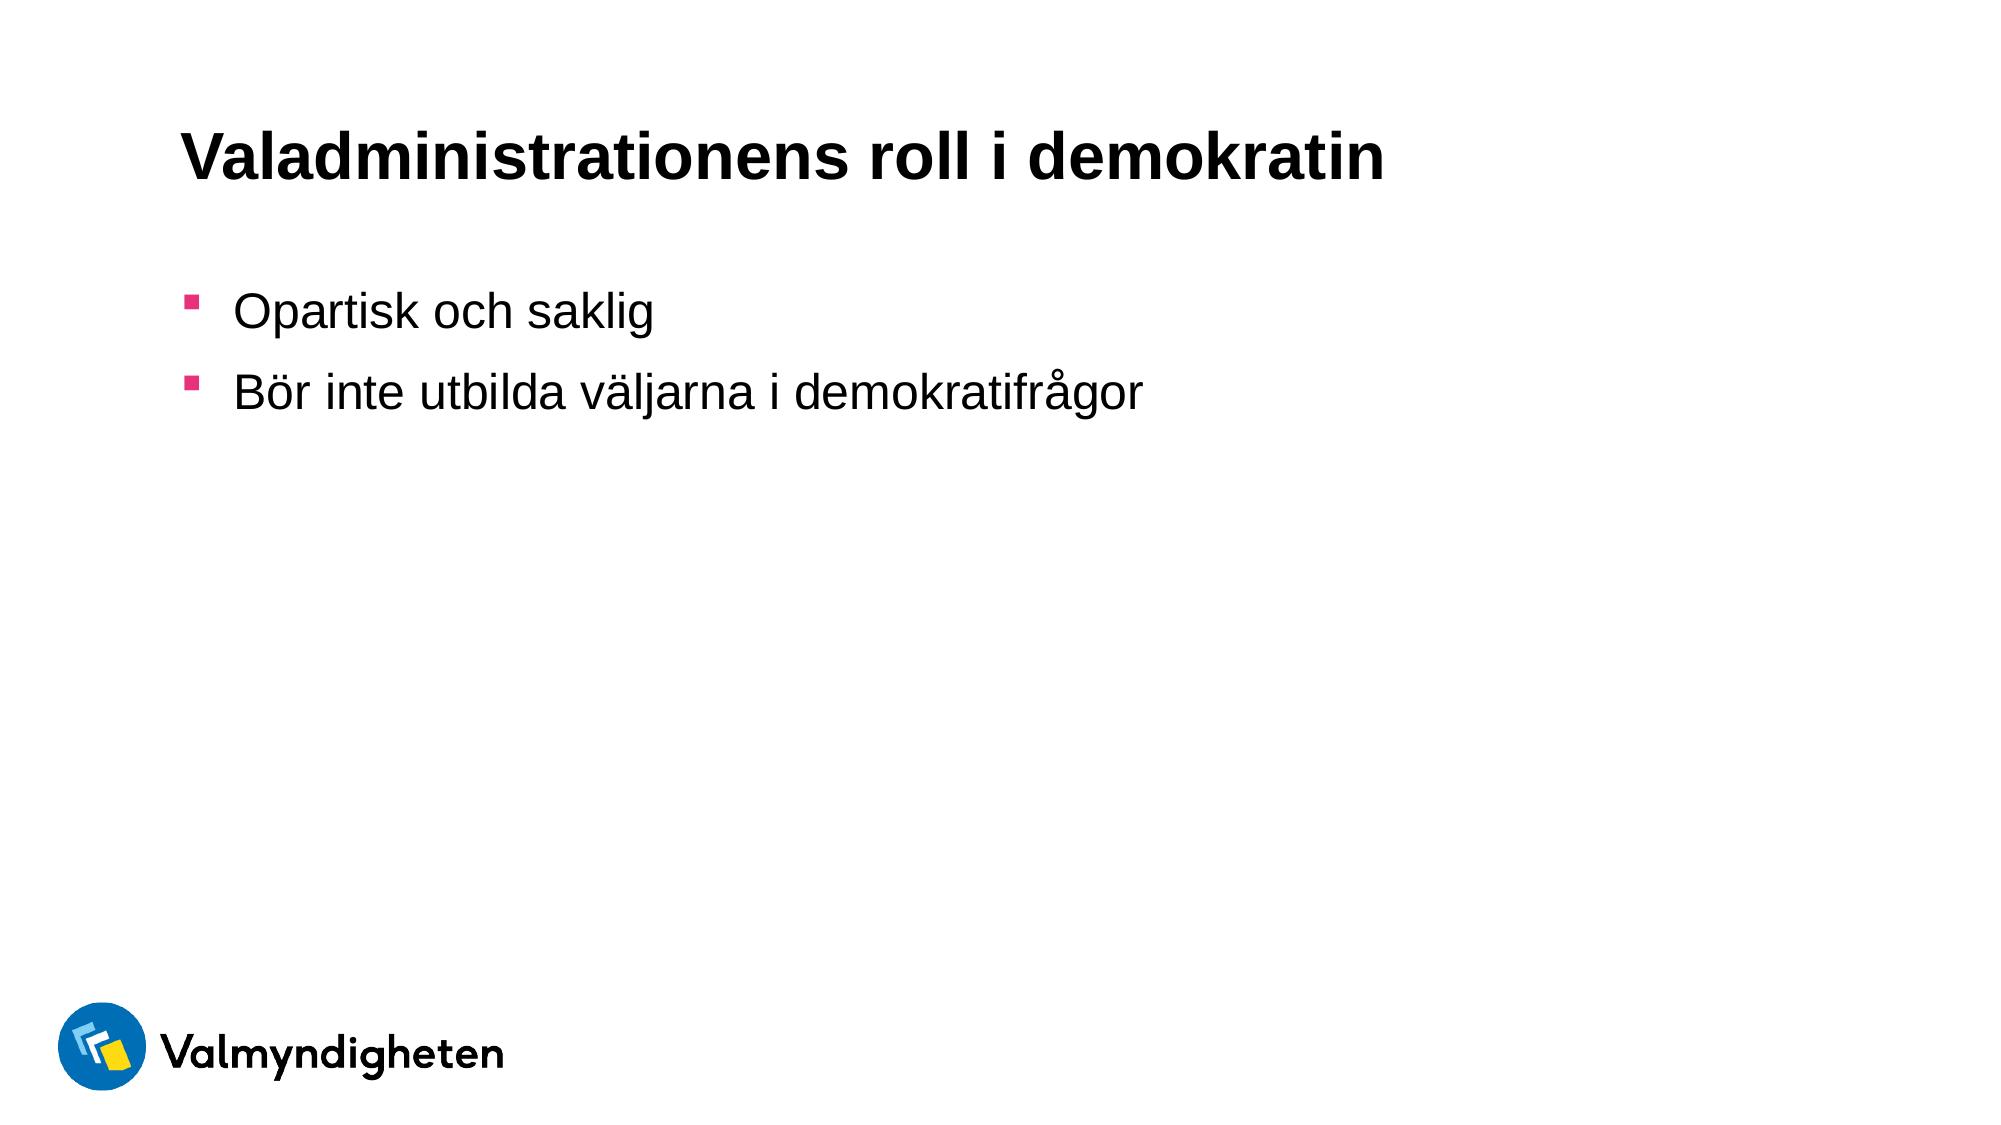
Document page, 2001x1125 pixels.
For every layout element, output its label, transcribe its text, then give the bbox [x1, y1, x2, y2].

picture [26, 972, 535, 1125]
title Valadministrationens roll i demokratin [165, 83, 1835, 202]
list Opartisk och saklig Bör inte utbilda väljarna i demokratifrågor [165, 271, 1709, 945]
